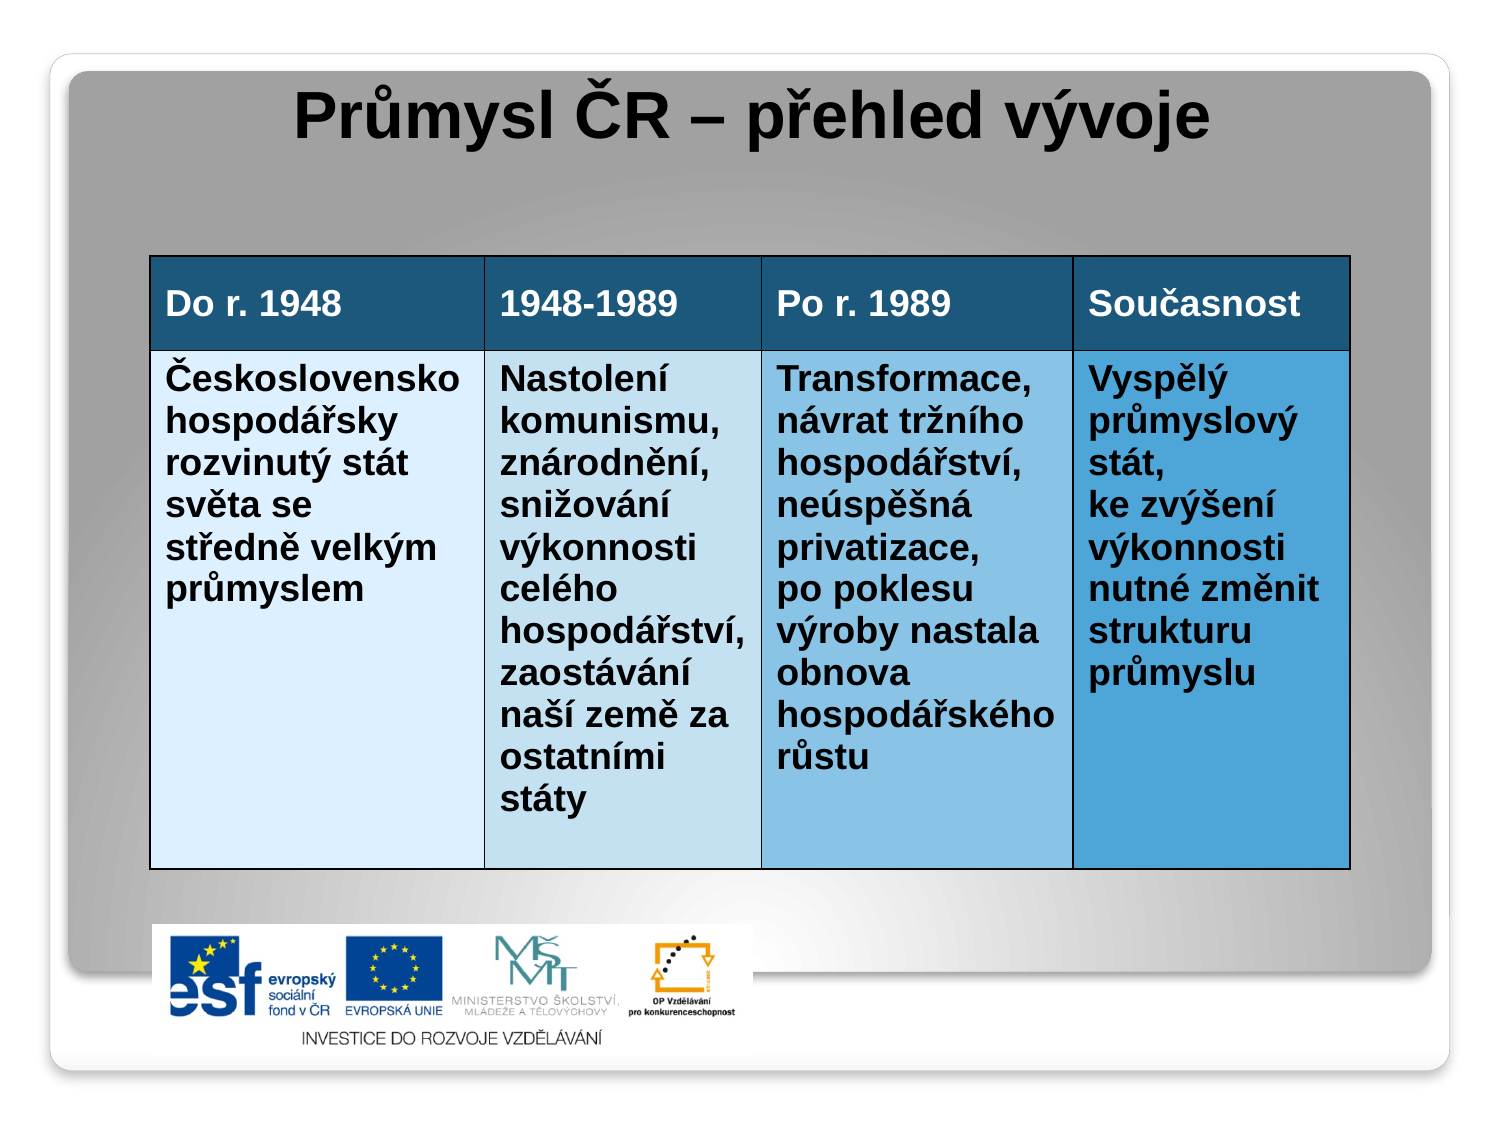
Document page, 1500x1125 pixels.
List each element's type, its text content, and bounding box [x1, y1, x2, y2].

title Průmysl ČR – přehled vývoje [177, 59, 1329, 160]
table_cell Transformace, návrat tržního hospodářství, neúspěšná privatizace, po poklesu výroby nastala obnova hospodářského růstu [762, 351, 1072, 868]
picture [152, 924, 753, 1056]
table_header Do r. 1948 [151, 257, 484, 350]
table_cell Československo hospodářsky rozvinutý stát světa se středně velkým průmyslem [151, 351, 484, 868]
table_header Současnost [1074, 257, 1349, 350]
table_header 1948-1989 [485, 257, 761, 350]
table_header Po r. 1989 [762, 257, 1072, 350]
table_cell Nastolení komunismu, znárodnění, snižování výkonnosti celého hospodářství, zaostávání naší země za ostatními státy [485, 351, 761, 868]
table_cell Vyspělý průmyslový stát, ke zvýšení výkonnosti nutné změnit strukturu průmyslu [1074, 351, 1349, 868]
